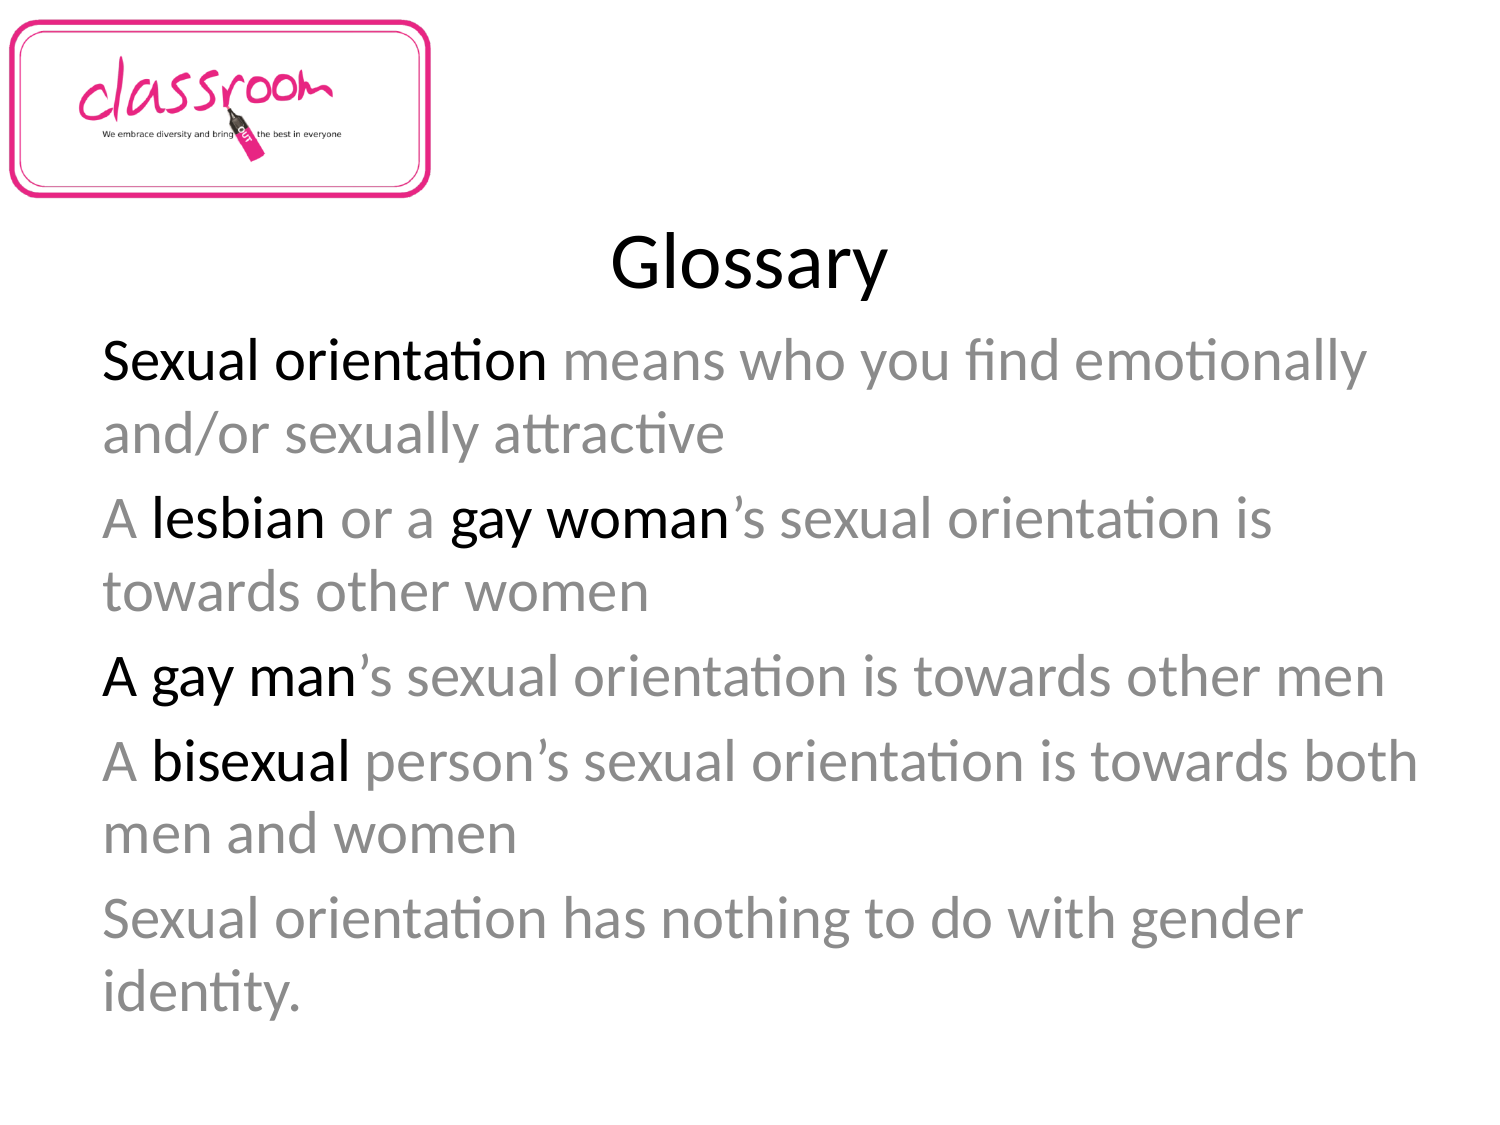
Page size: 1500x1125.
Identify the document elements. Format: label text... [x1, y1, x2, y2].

title Glossary [112, 200, 1388, 312]
picture [0, 0, 451, 278]
subtitle Sexual orientation means who you find emotionally and/or sexually attractive A lesbian or a gay woman’s sexual orientation is towards other women A gay man’s sexual orientation is towards other men A bisexual person’s sexual orientation is towards both men and women Sexual orientation has nothing to do with gender identity. [87, 312, 1438, 1038]
